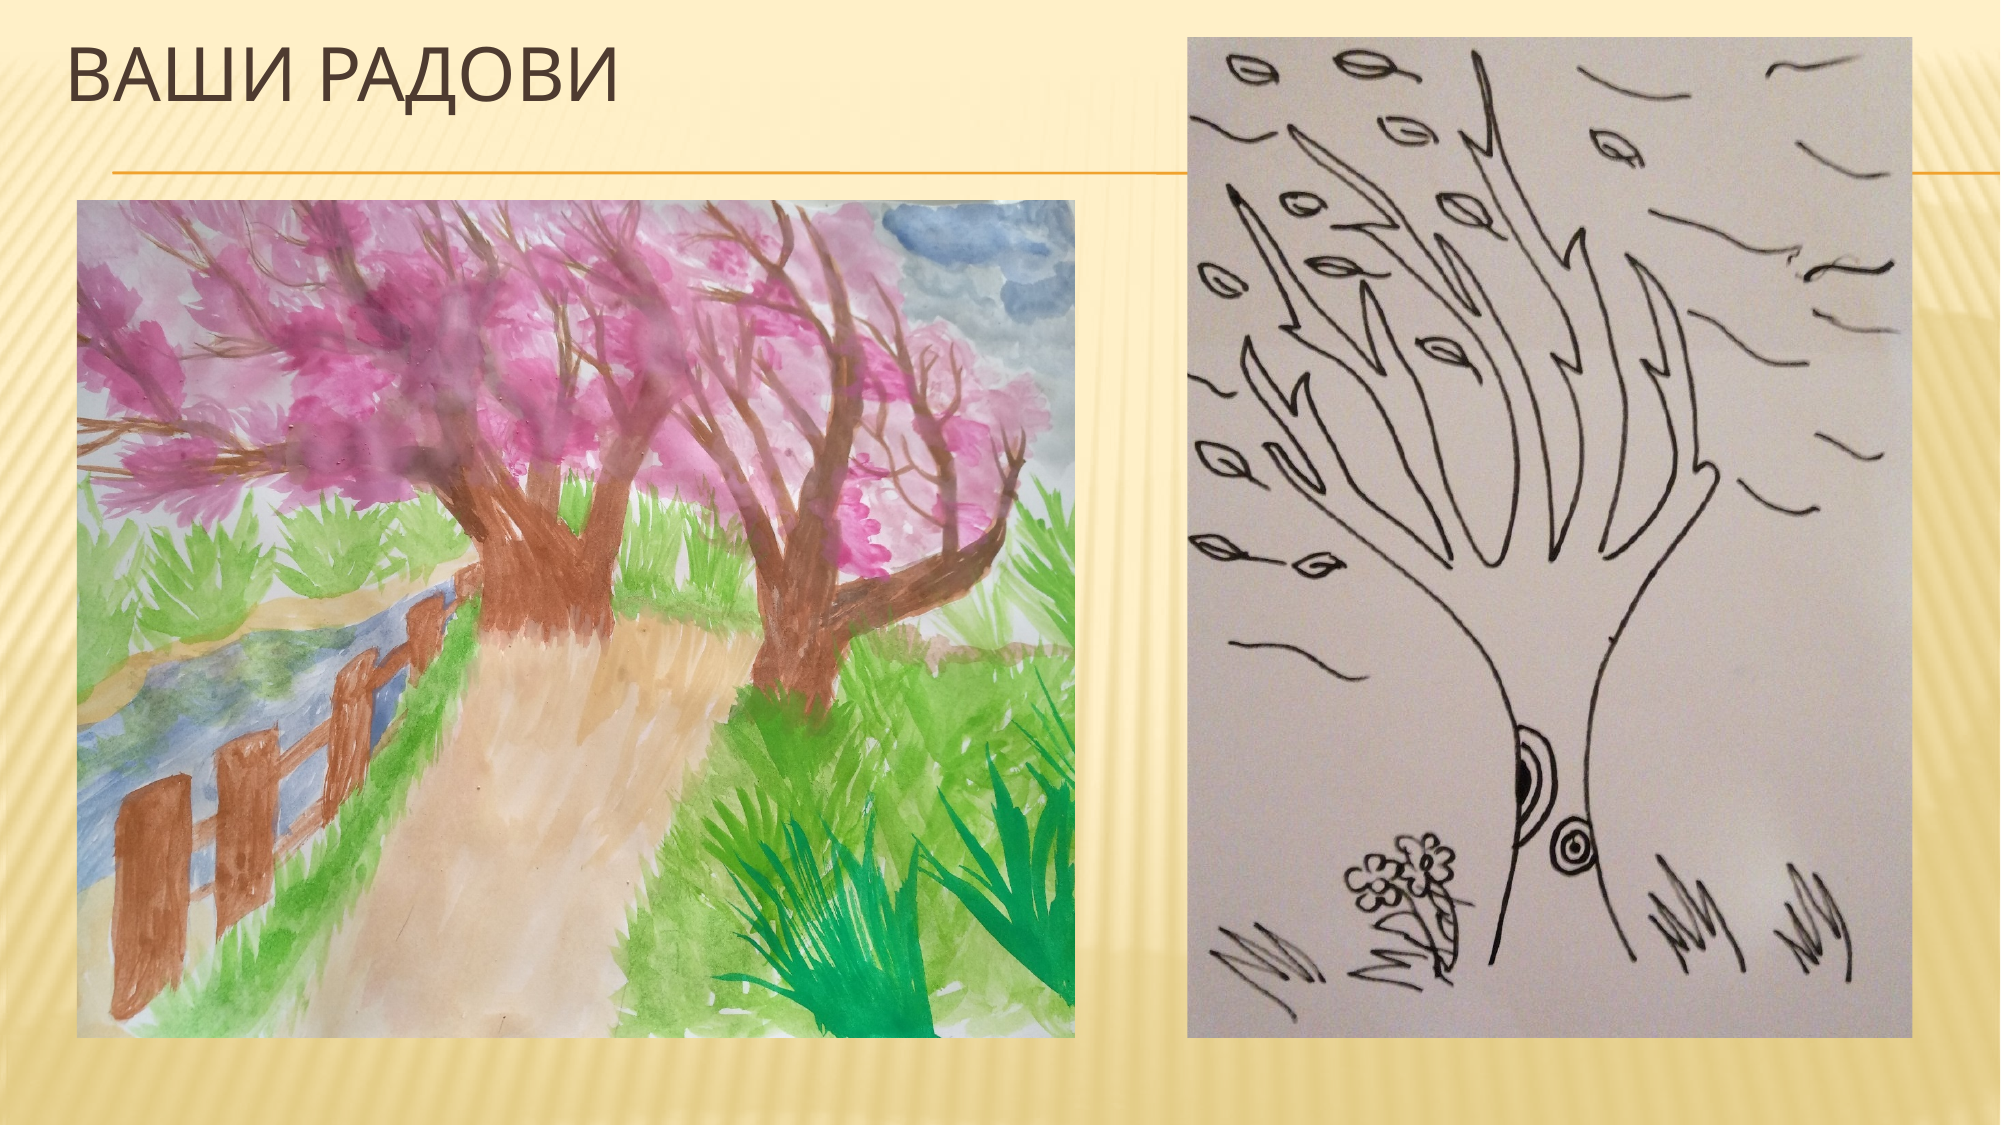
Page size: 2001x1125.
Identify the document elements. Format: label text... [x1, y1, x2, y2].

picture [1187, 37, 1913, 1038]
picture [76, 199, 1076, 1038]
title Ваши радови [50, 2, 1950, 141]
